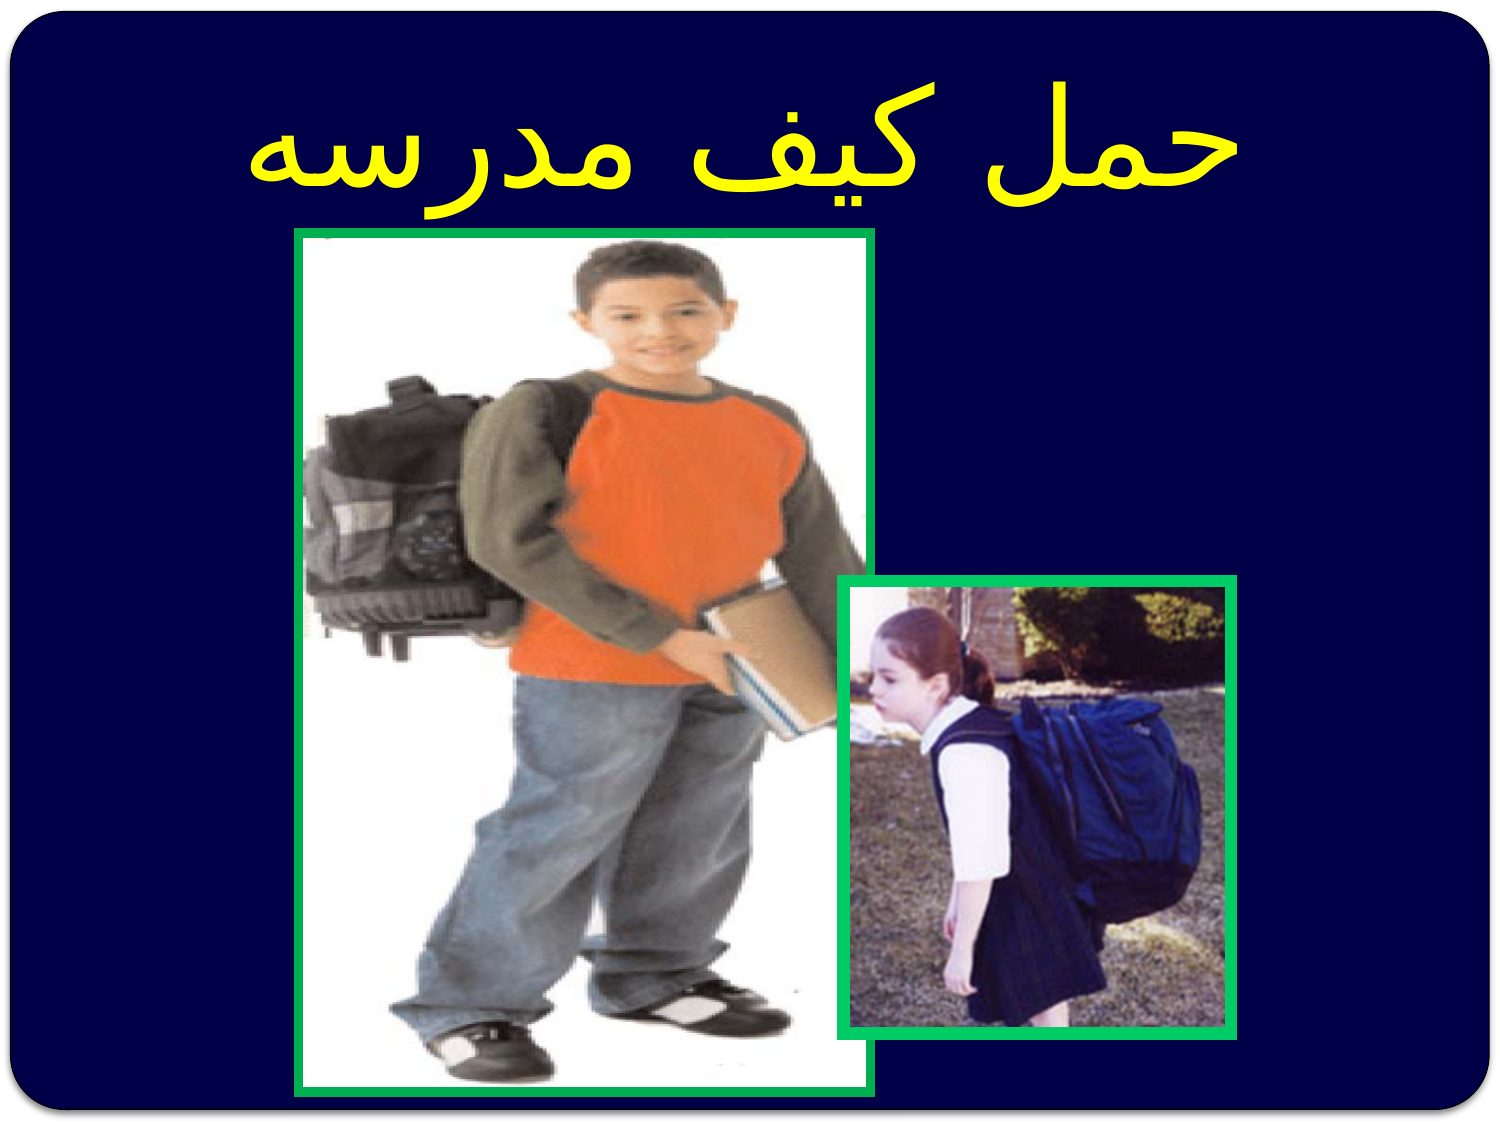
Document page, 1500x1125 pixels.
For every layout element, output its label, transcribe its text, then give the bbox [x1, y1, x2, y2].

text_box حمل کیف مدرسه [64, 0, 1425, 230]
picture [302, 237, 1226, 1088]
